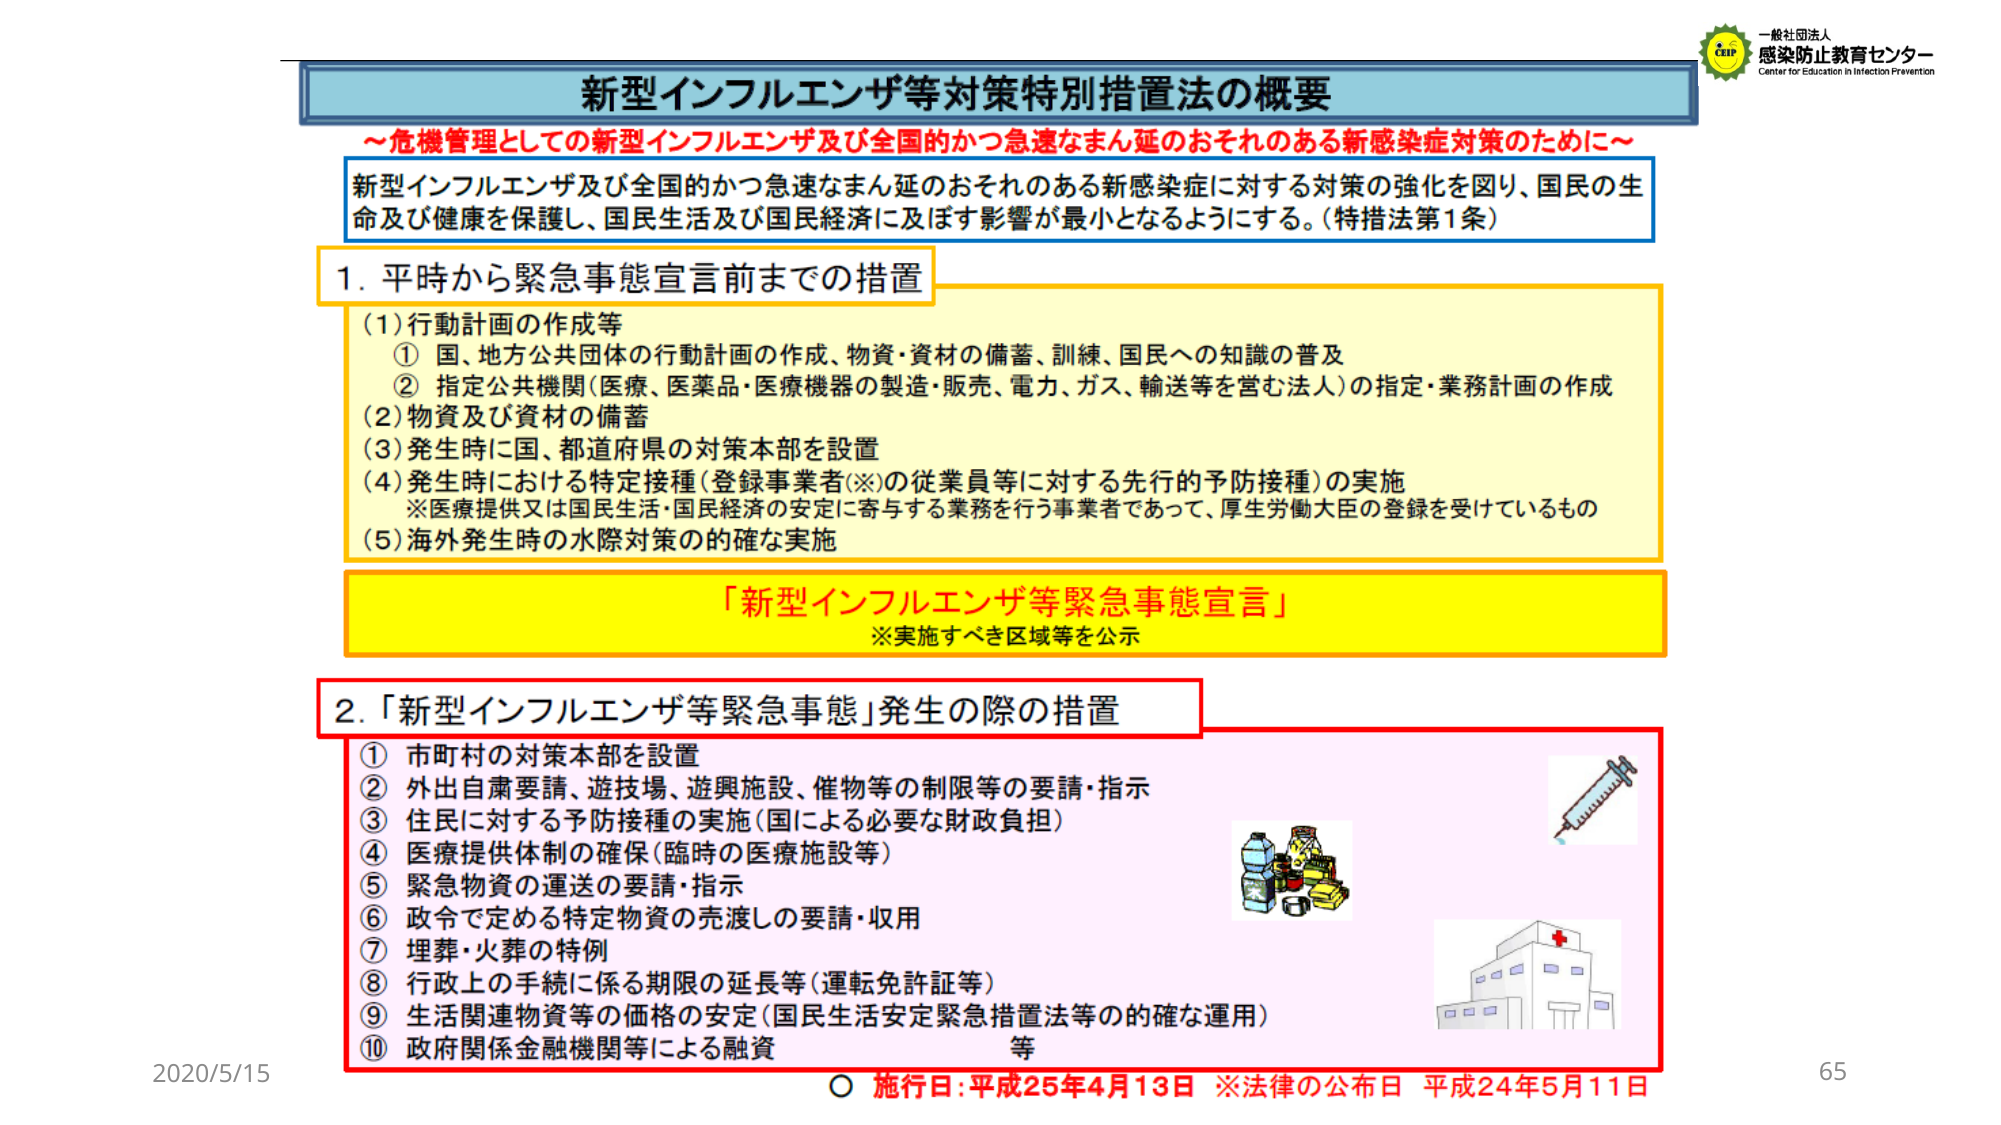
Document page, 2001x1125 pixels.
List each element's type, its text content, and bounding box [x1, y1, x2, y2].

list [280, 60, 1720, 1106]
picture [1697, 22, 1952, 86]
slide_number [137, 1042, 280, 1103]
slide_number 65 [1720, 1042, 1863, 1103]
